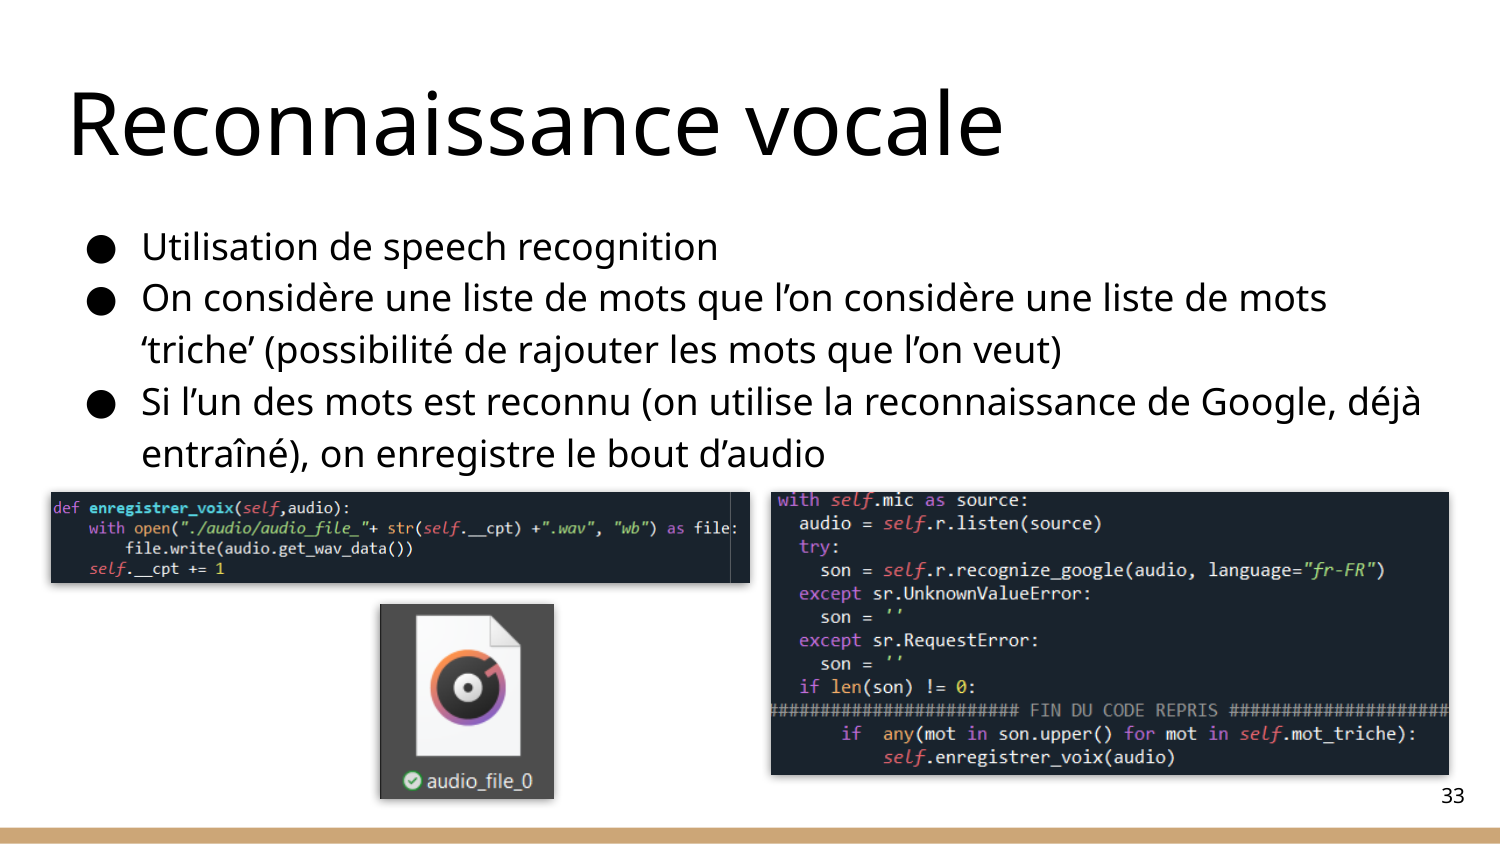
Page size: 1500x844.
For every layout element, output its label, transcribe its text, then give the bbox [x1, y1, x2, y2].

picture [379, 604, 555, 799]
picture [771, 492, 1450, 775]
title Reconnaissance vocale [51, 51, 1449, 189]
picture [50, 492, 751, 584]
slide_number ‹#› [1389, 764, 1480, 830]
list Utilisation de speech recognition On considère une liste de mots que l’on considère une liste de mots ‘triche’ (possibilité de rajouter les mots que l’on veut) Si l’un des mots est reconnu (on utilise la reconnaissance de Google, déjà entraîné), on enregistre le bout d’audio [51, 200, 1449, 752]
